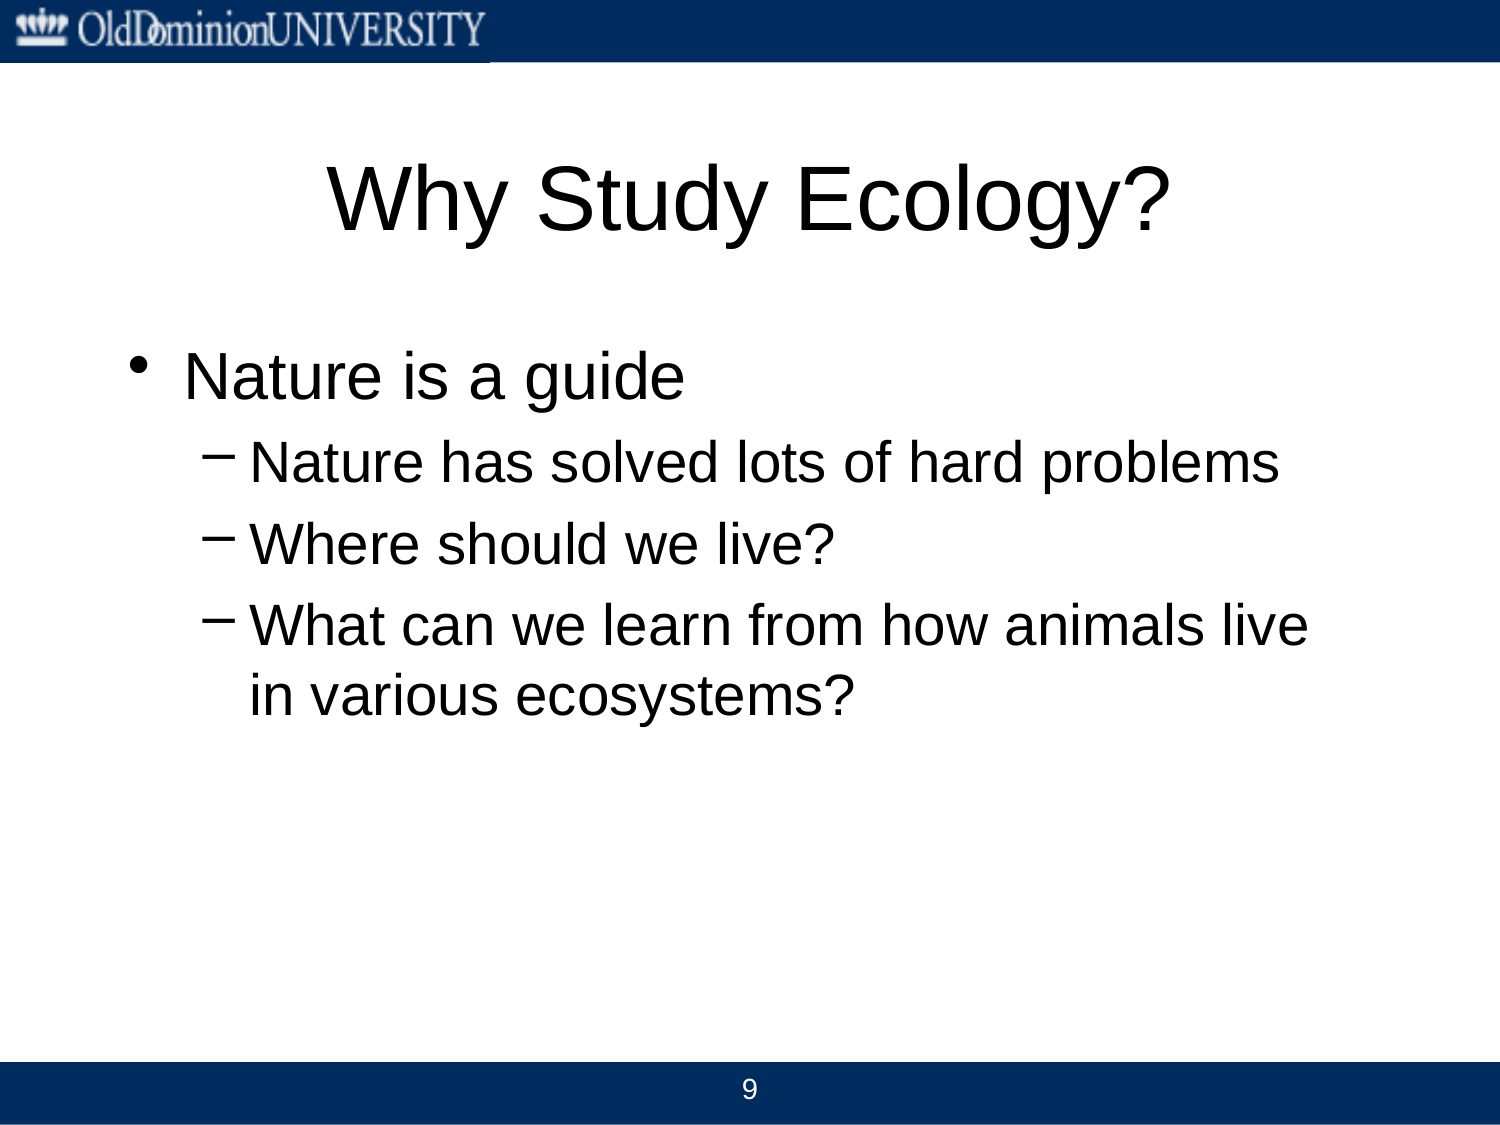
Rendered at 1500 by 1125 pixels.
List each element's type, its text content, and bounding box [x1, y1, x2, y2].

slide_number 9 [662, 1062, 838, 1113]
picture [0, 0, 487, 63]
list Nature is a guide Nature has solved lots of hard problems Where should we live? What can we learn from how animals live in various ecosystems? [112, 324, 1388, 1001]
title Why Study Ecology? [112, 99, 1388, 288]
